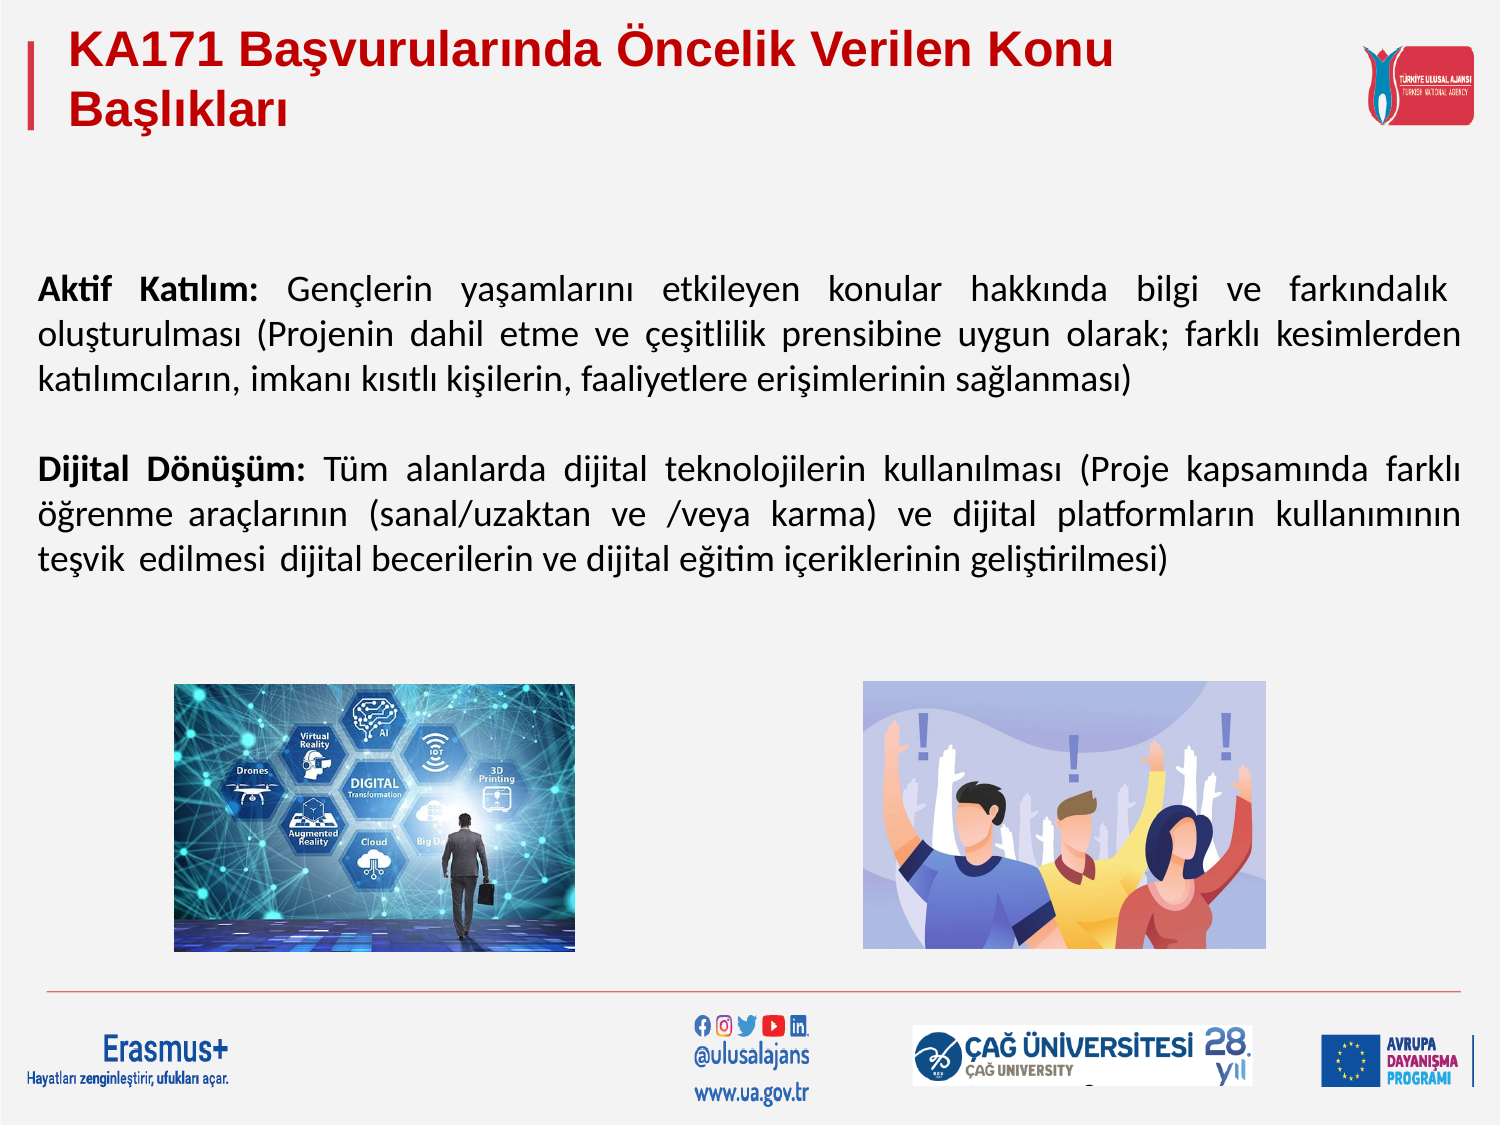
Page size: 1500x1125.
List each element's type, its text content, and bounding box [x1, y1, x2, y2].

title KA171 Başvurularında Öncelik Verilen Konu Başlıkları [68, 16, 1219, 138]
text_box Aktif Katılım: Gençlerin yaşamlarını etkileyen konular hakkında bilgi ve farkındalık oluşturulması (Projenin dahil etme ve çeşitlilik prensibine uygun olarak; farklı kesimlerden katılımcıların, imkanı kısıtlı kişilerin, faaliyetlere erişimlerinin sağlanması) Dijital Dönüşüm: Tüm alanlarda dijital teknolojilerin kullanılması (Proje kapsamında farklı öğrenme araçlarının (sanal/uzaktan ve /veya karma) ve dijital platformların kullanımının teşvik edilmesi dijital becerilerin ve dijital eğitim içeriklerinin geliştirilmesi) [35, 262, 1463, 580]
picture [0, 0, 1500, 1125]
